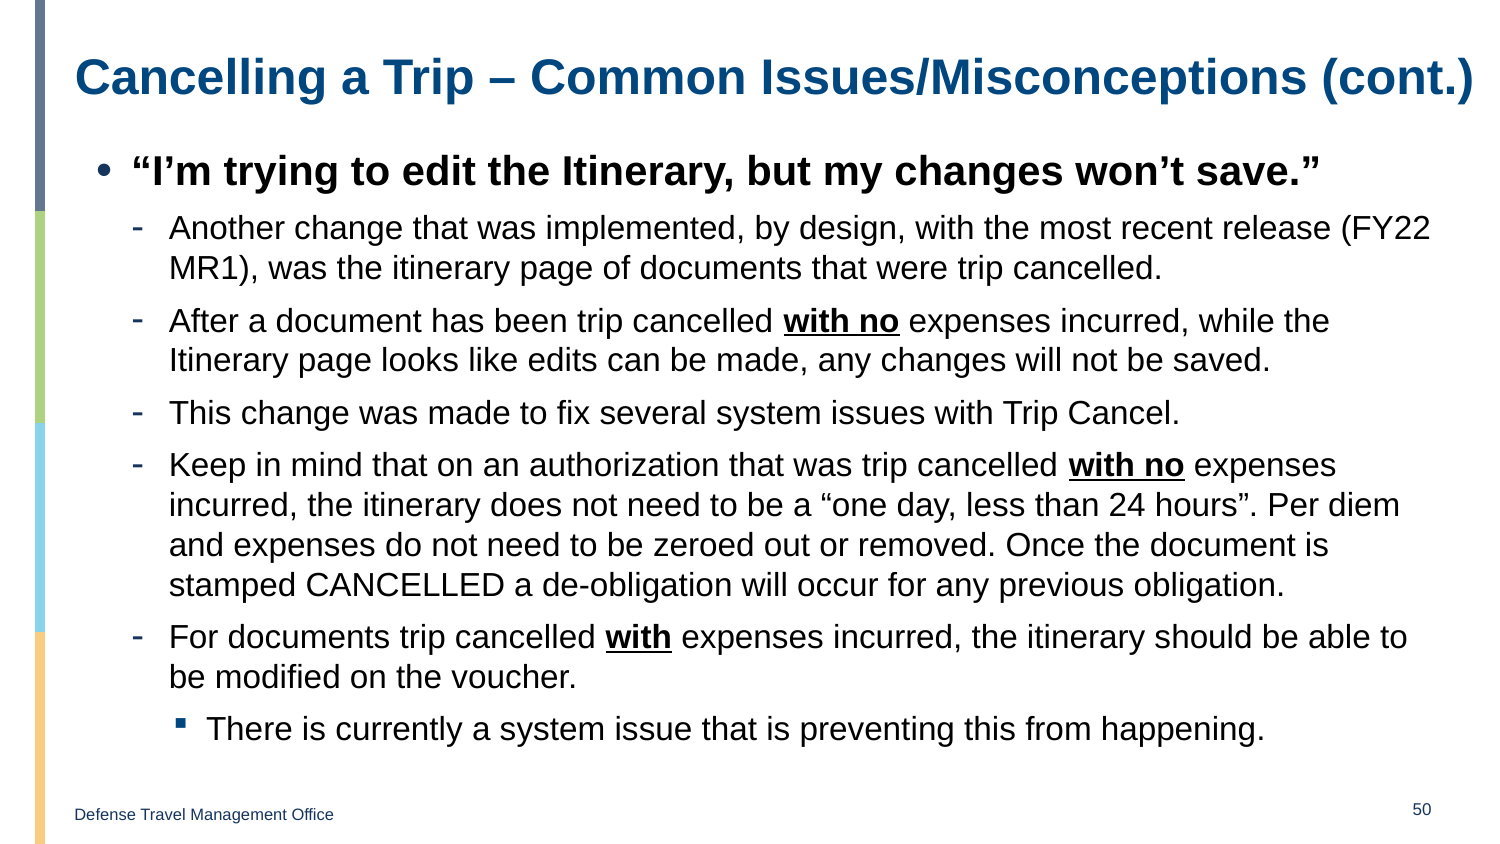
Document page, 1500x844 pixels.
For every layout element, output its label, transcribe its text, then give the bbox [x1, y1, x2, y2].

slide_number 50 [1400, 798, 1445, 828]
list “I’m trying to edit the Itinerary, but my changes won’t save.” Another change that was implemented, by design, with the most recent release (FY22 MR1), was the itinerary page of documents that were trip cancelled. After a document has been trip cancelled with no expenses incurred, while the Itinerary page looks like edits can be made, any changes will not be saved. This change was made to fix several system issues with Trip Cancel. Keep in mind that on an authorization that was trip cancelled with no expenses incurred, the itinerary does not need to be a “one day, less than 24 hours”. Per diem and expenses do not need to be zeroed out or removed. Once the document is stamped CANCELLED a de-obligation will occur for any previous obligation. For documents trip cancelled with expenses incurred, the itinerary should be able to be modified on the voucher. There is currently a system issue that is preventing this from happening. [74, 143, 1445, 793]
title Cancelling a Trip – Common Issues/Misconceptions (cont.) [74, 44, 1479, 127]
